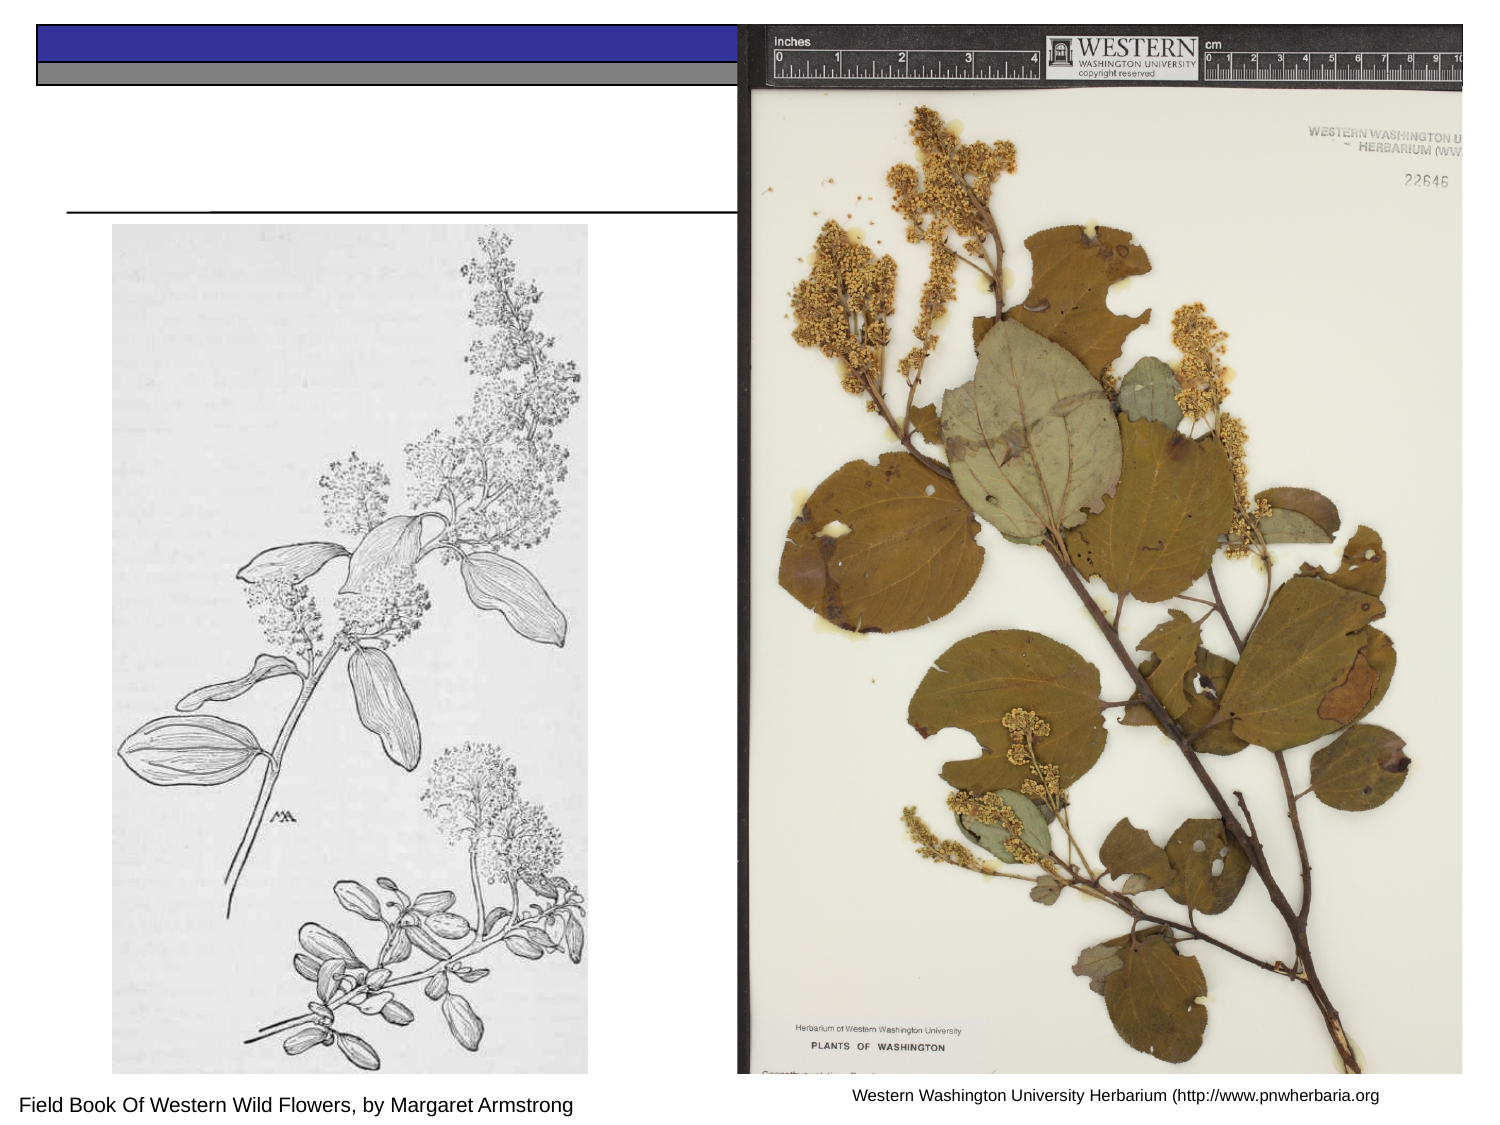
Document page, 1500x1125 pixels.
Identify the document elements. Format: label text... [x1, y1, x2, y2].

text_box Field Book Of Western Wild Flowers, by Margaret Armstrong [4, 1084, 589, 1125]
picture [112, 224, 588, 1074]
picture [737, 24, 1463, 1074]
text_box Western Washington University Herbarium (http://www.pnwherbaria.org [837, 1081, 1463, 1112]
